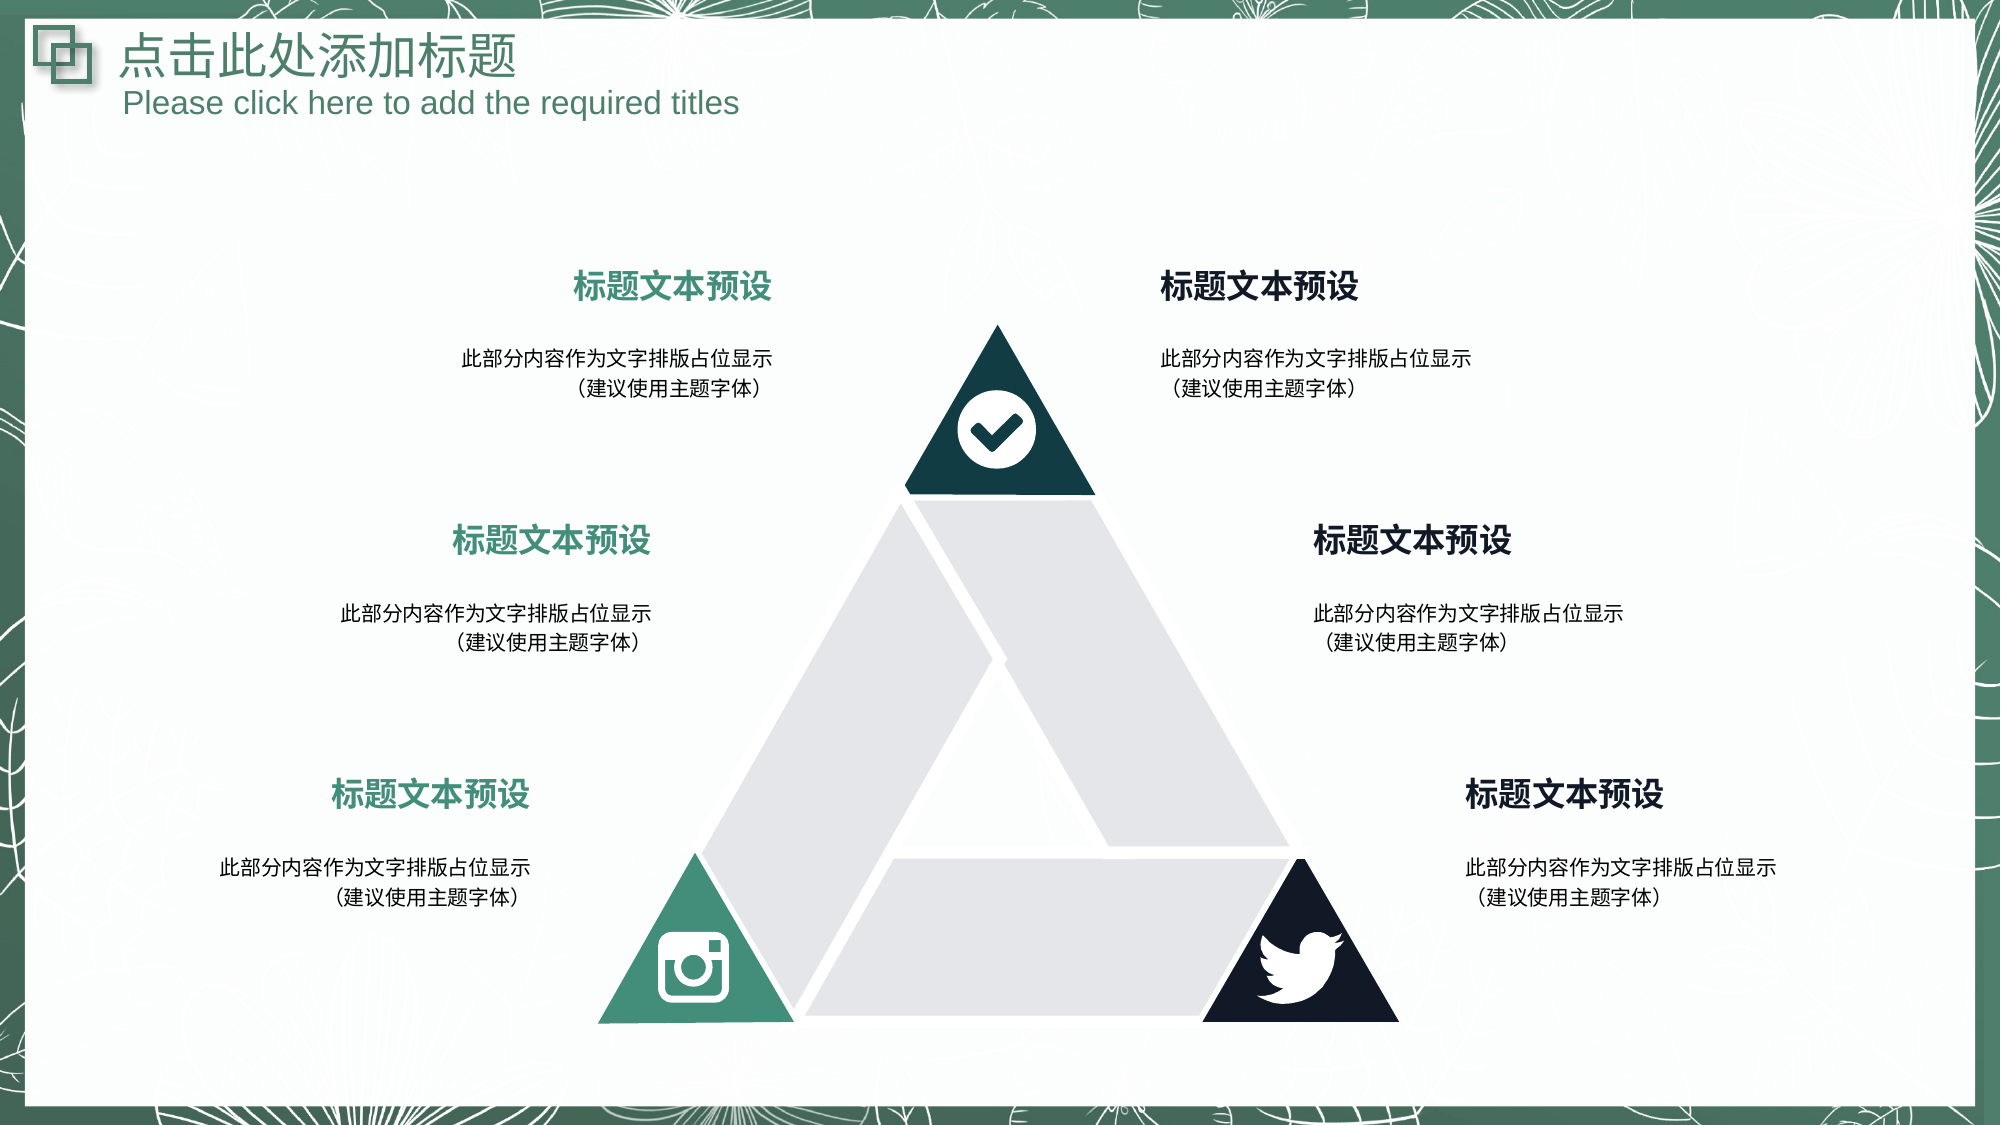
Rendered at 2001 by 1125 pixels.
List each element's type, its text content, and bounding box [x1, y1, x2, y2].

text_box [1148, 265, 1630, 429]
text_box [1301, 519, 1782, 683]
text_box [71, 773, 543, 938]
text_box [635, 498, 933, 1079]
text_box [933, 852, 1400, 1022]
picture [0, 0, 2000, 1125]
text_box 点击此处添加标题 [102, 16, 676, 92]
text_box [1453, 773, 1935, 938]
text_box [313, 265, 785, 429]
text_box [35, 27, 90, 82]
text_box Please click here to add the required titles [107, 74, 756, 129]
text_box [888, 353, 1185, 929]
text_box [192, 519, 664, 683]
